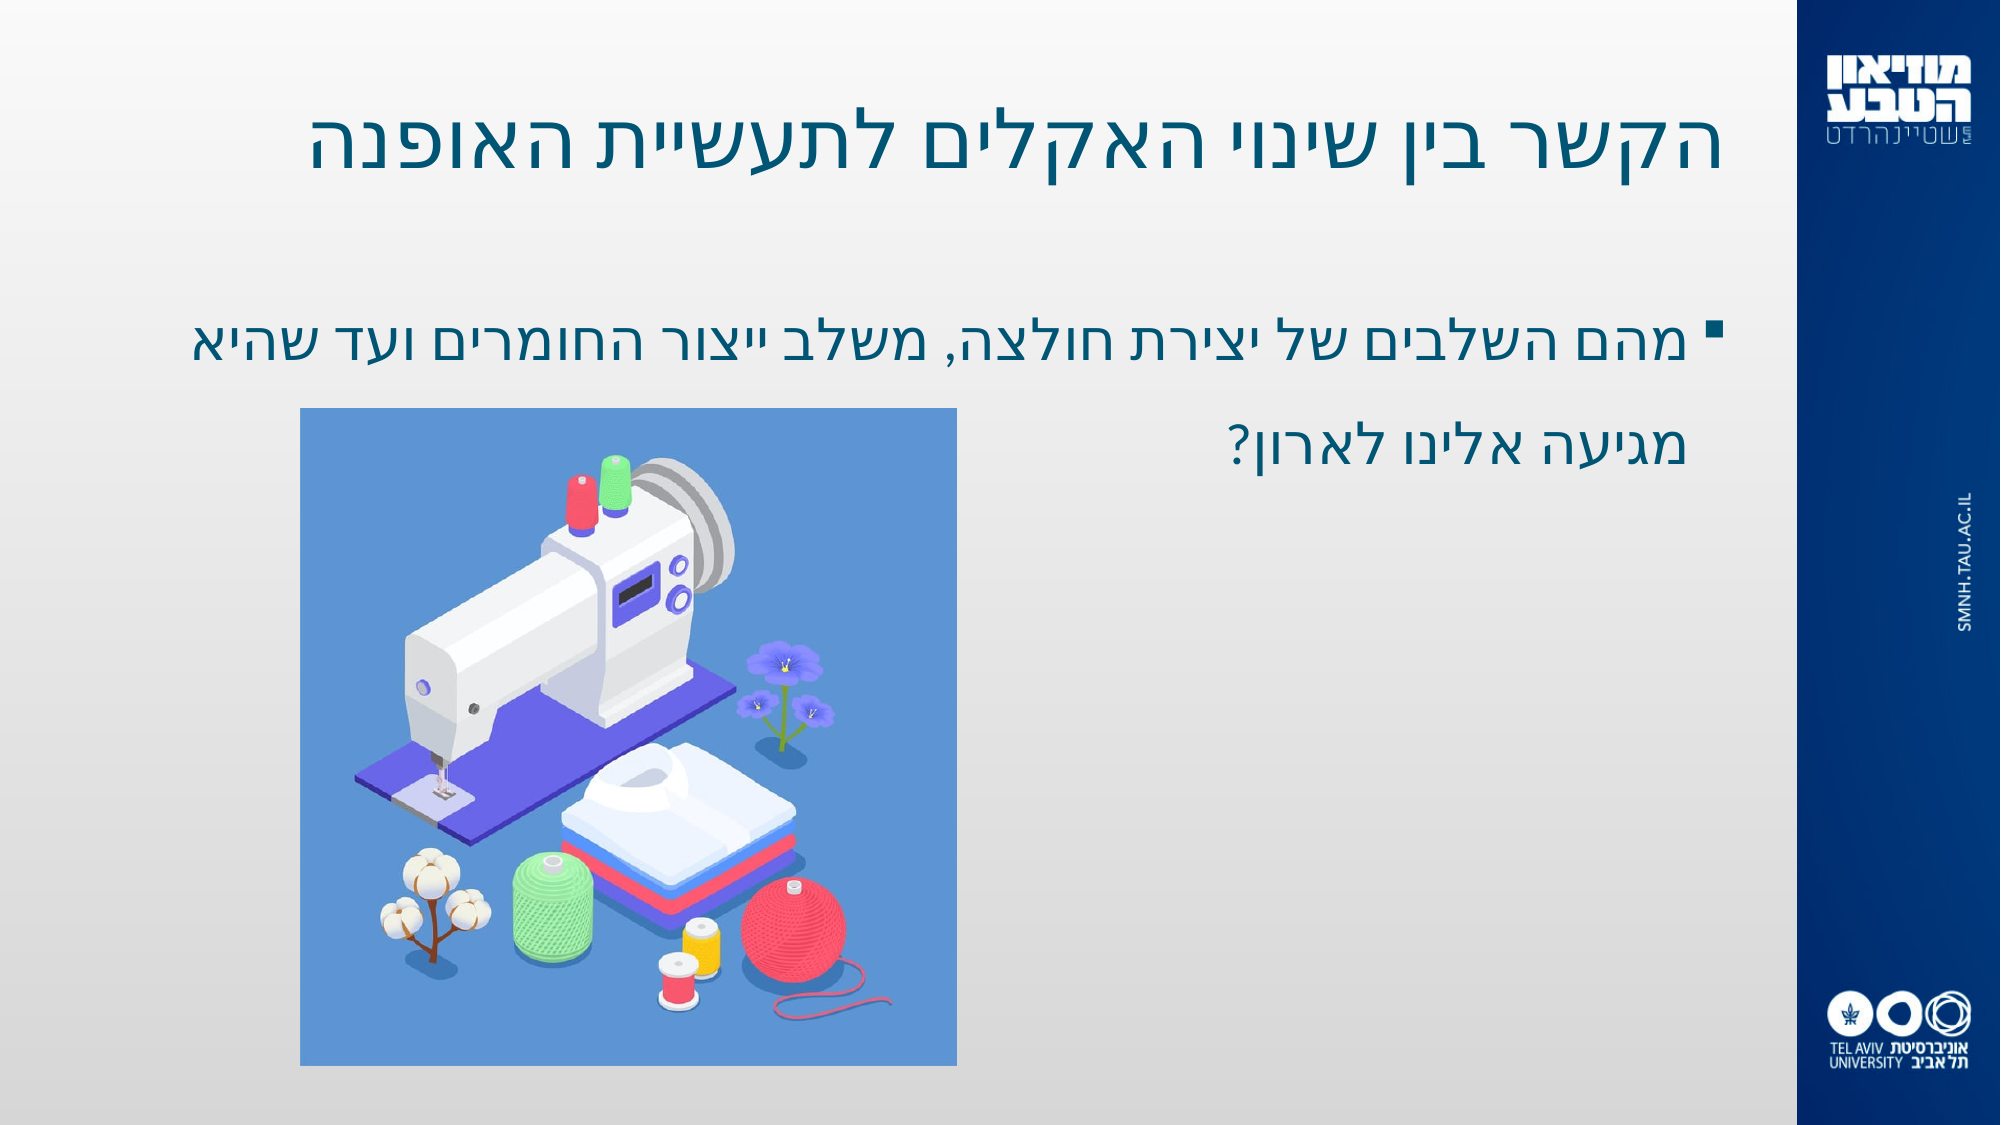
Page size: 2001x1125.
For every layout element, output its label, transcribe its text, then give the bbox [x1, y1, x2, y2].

picture [299, 408, 957, 1066]
picture [1797, 0, 2000, 1125]
title הקשר בין שינוי האקלים לתעשיית האופנה [137, 59, 1743, 224]
list מהם השלבים של יצירת חולצה, משלב ייצור החומרים ועד שהיא מגיעה אלינו לארון? [39, 259, 1743, 1081]
